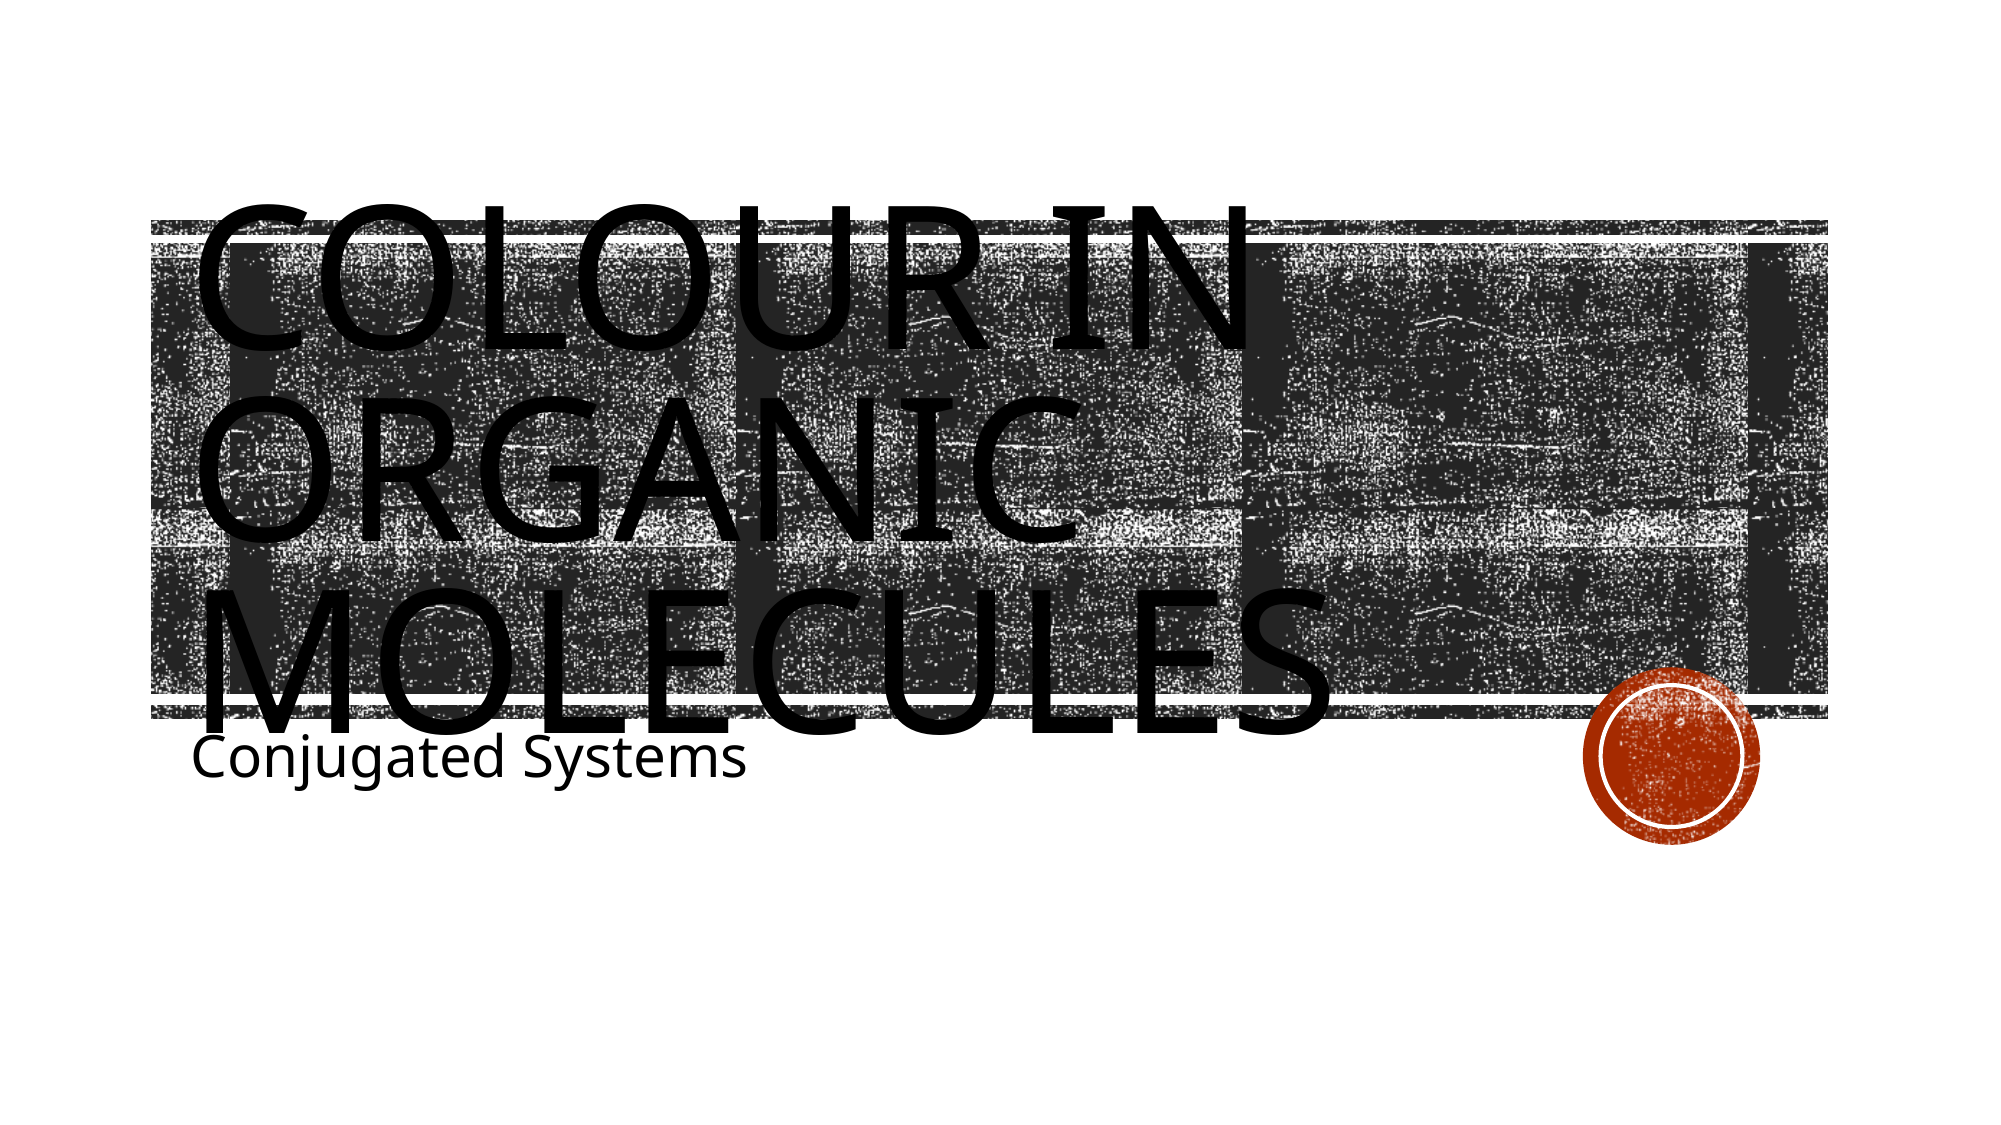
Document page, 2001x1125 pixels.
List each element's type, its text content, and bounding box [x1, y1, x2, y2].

subtitle Conjugated Systems [175, 720, 1470, 896]
title Colour in organic molecules [172, 234, 1808, 733]
